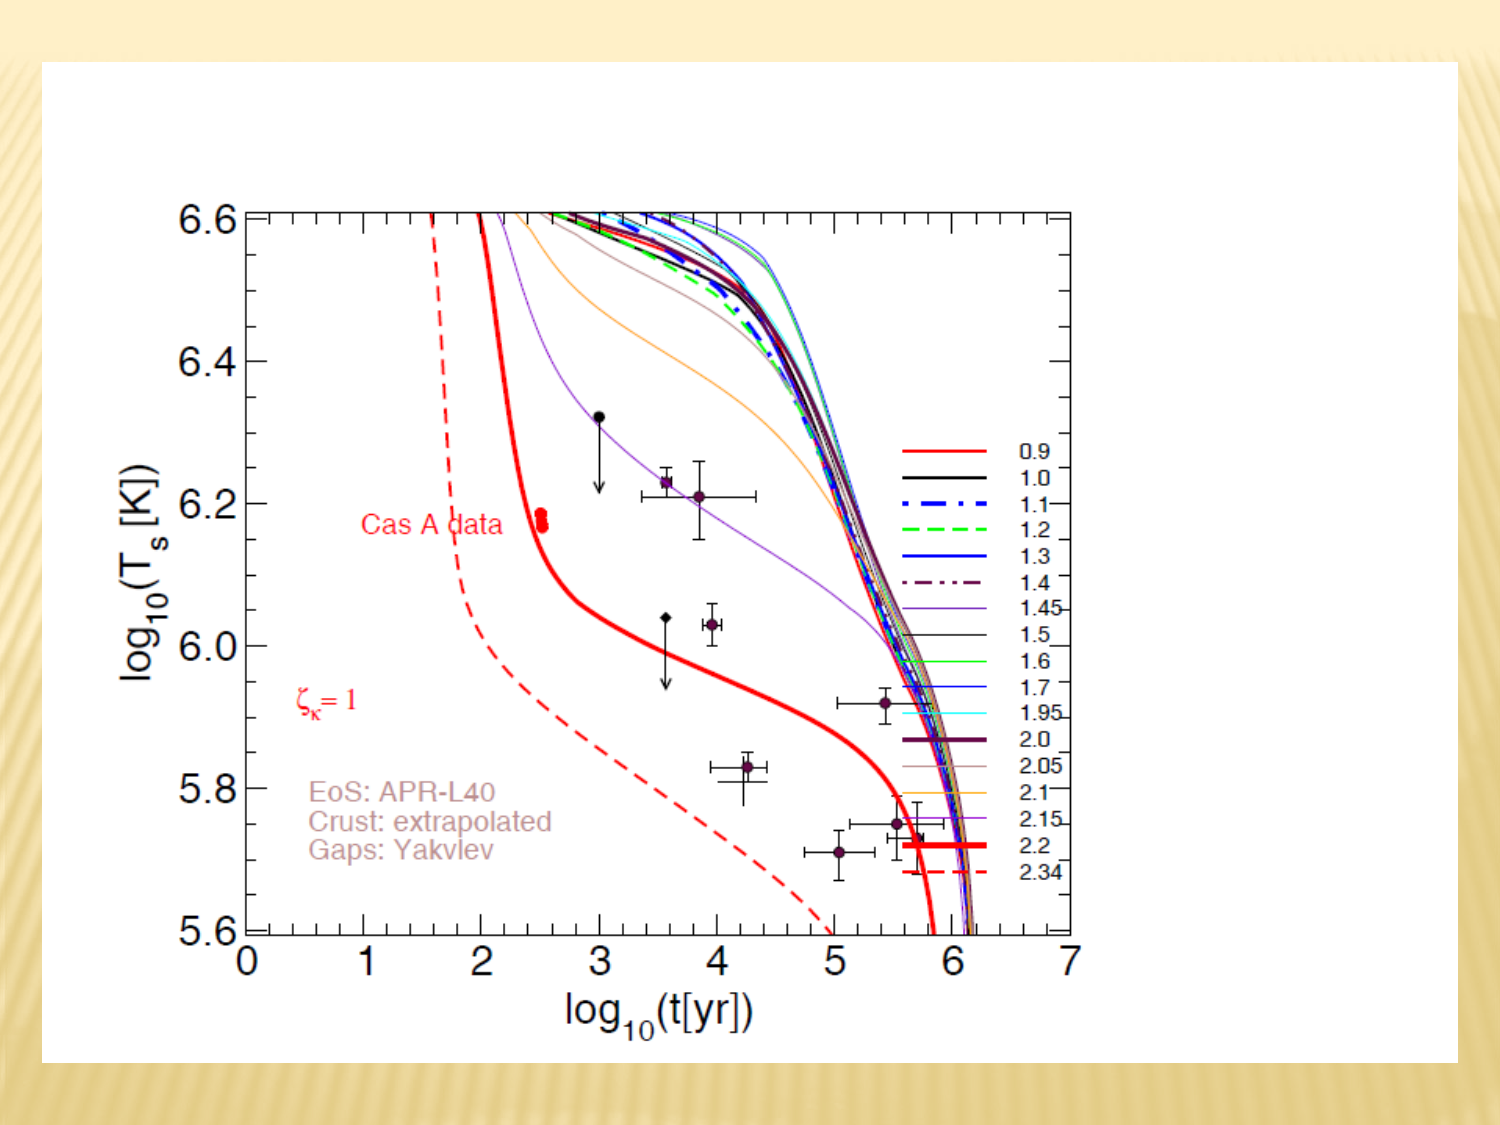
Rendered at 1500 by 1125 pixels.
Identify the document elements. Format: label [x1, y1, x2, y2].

picture [42, 62, 1458, 1063]
